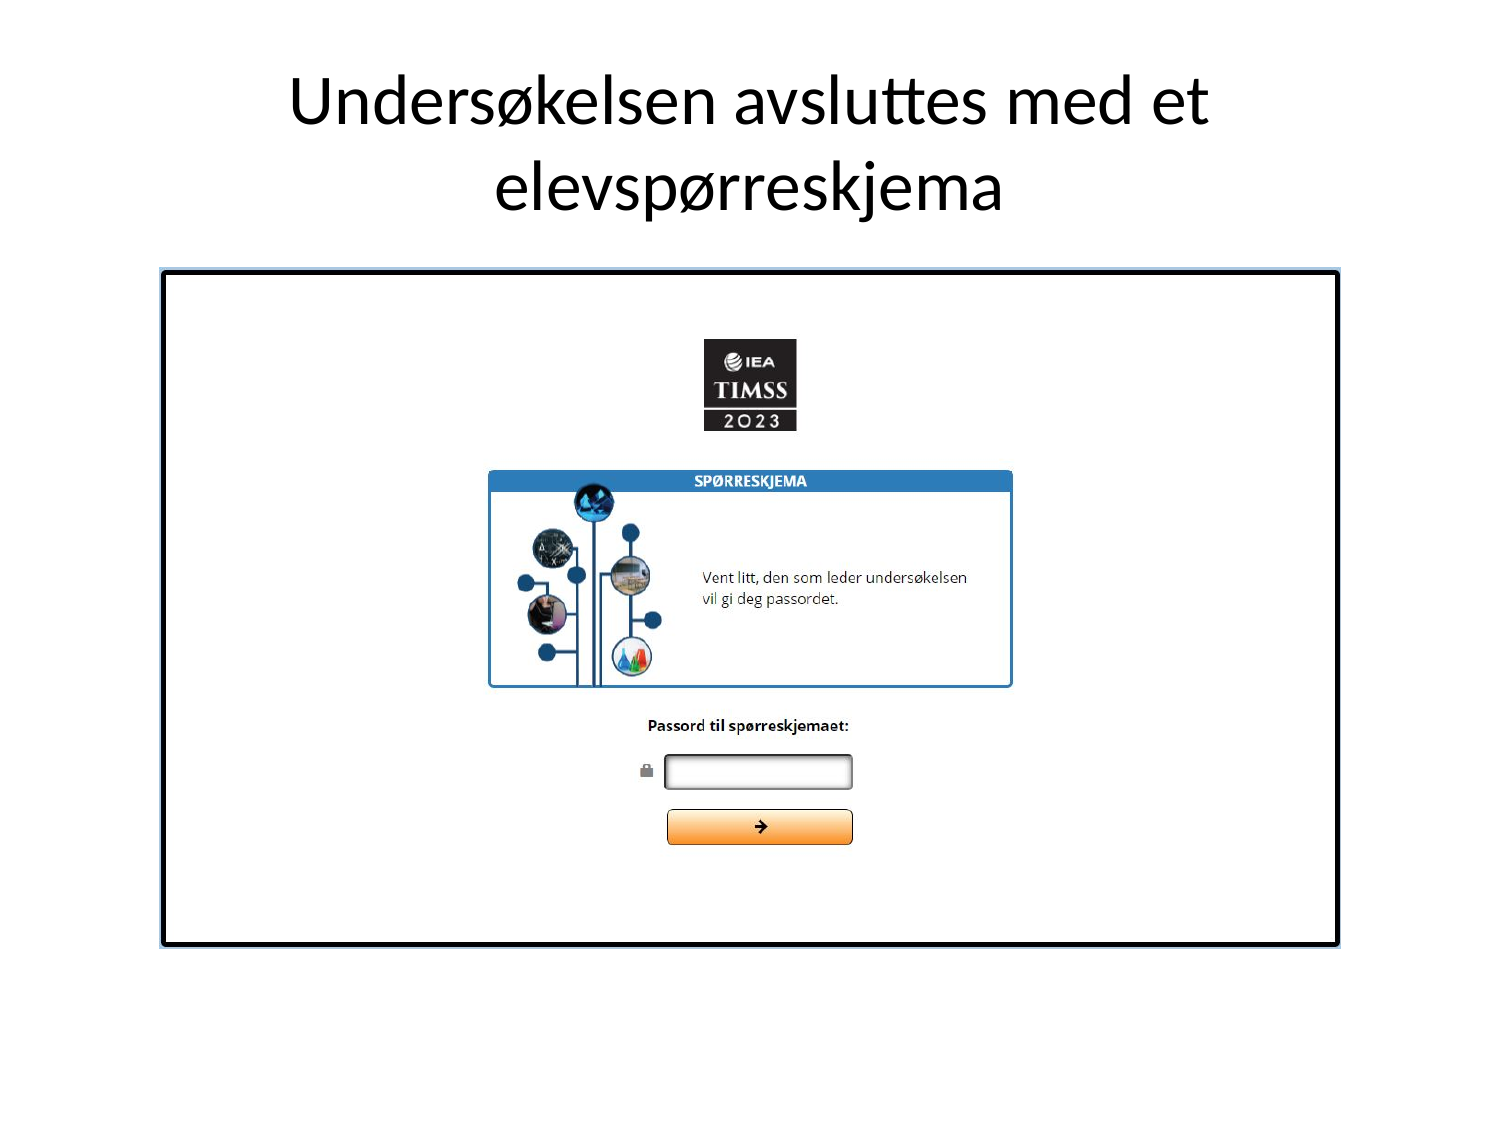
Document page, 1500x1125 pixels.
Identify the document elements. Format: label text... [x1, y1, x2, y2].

picture [159, 266, 1341, 949]
title Undersøkelsen avsluttes med et elevspørreskjema [75, 45, 1425, 233]
